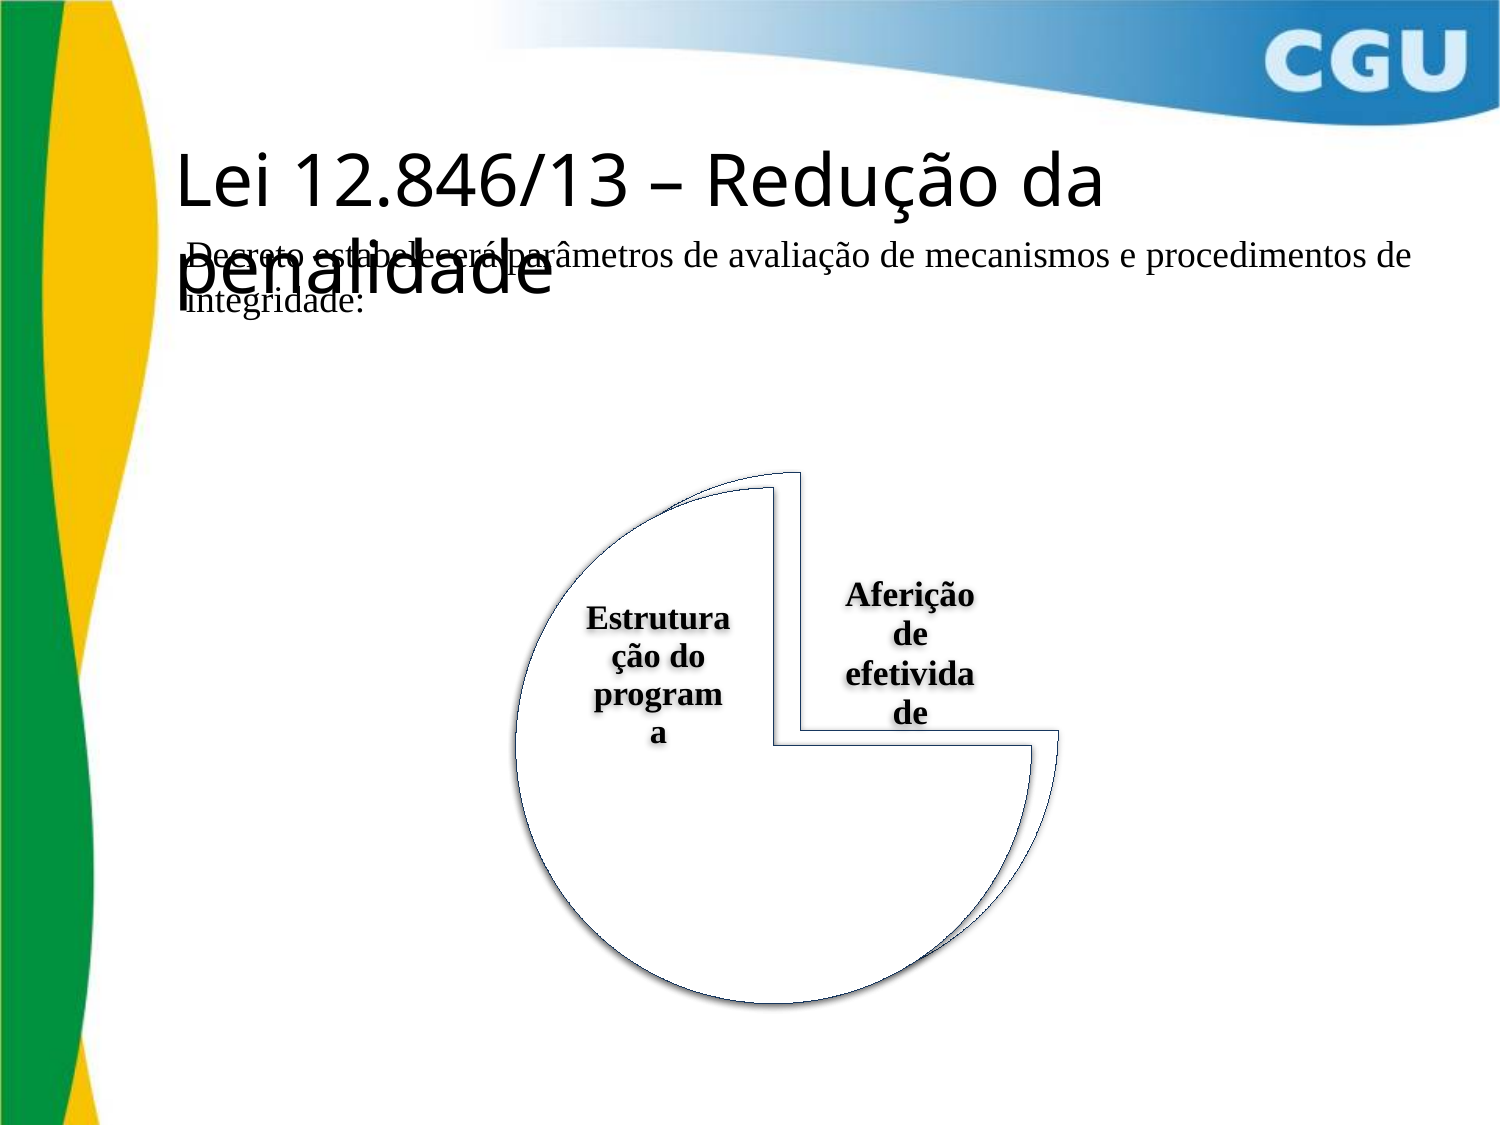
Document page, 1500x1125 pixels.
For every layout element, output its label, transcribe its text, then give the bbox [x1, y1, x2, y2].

text_box Lei 12.846/13 – Redução da penalidade [159, 125, 1500, 316]
picture [0, 0, 1500, 1125]
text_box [348, 396, 1200, 1012]
text_box Decreto estabelecerá parâmetros de avaliação de mecanismos e procedimentos de integridade: [171, 222, 1471, 373]
